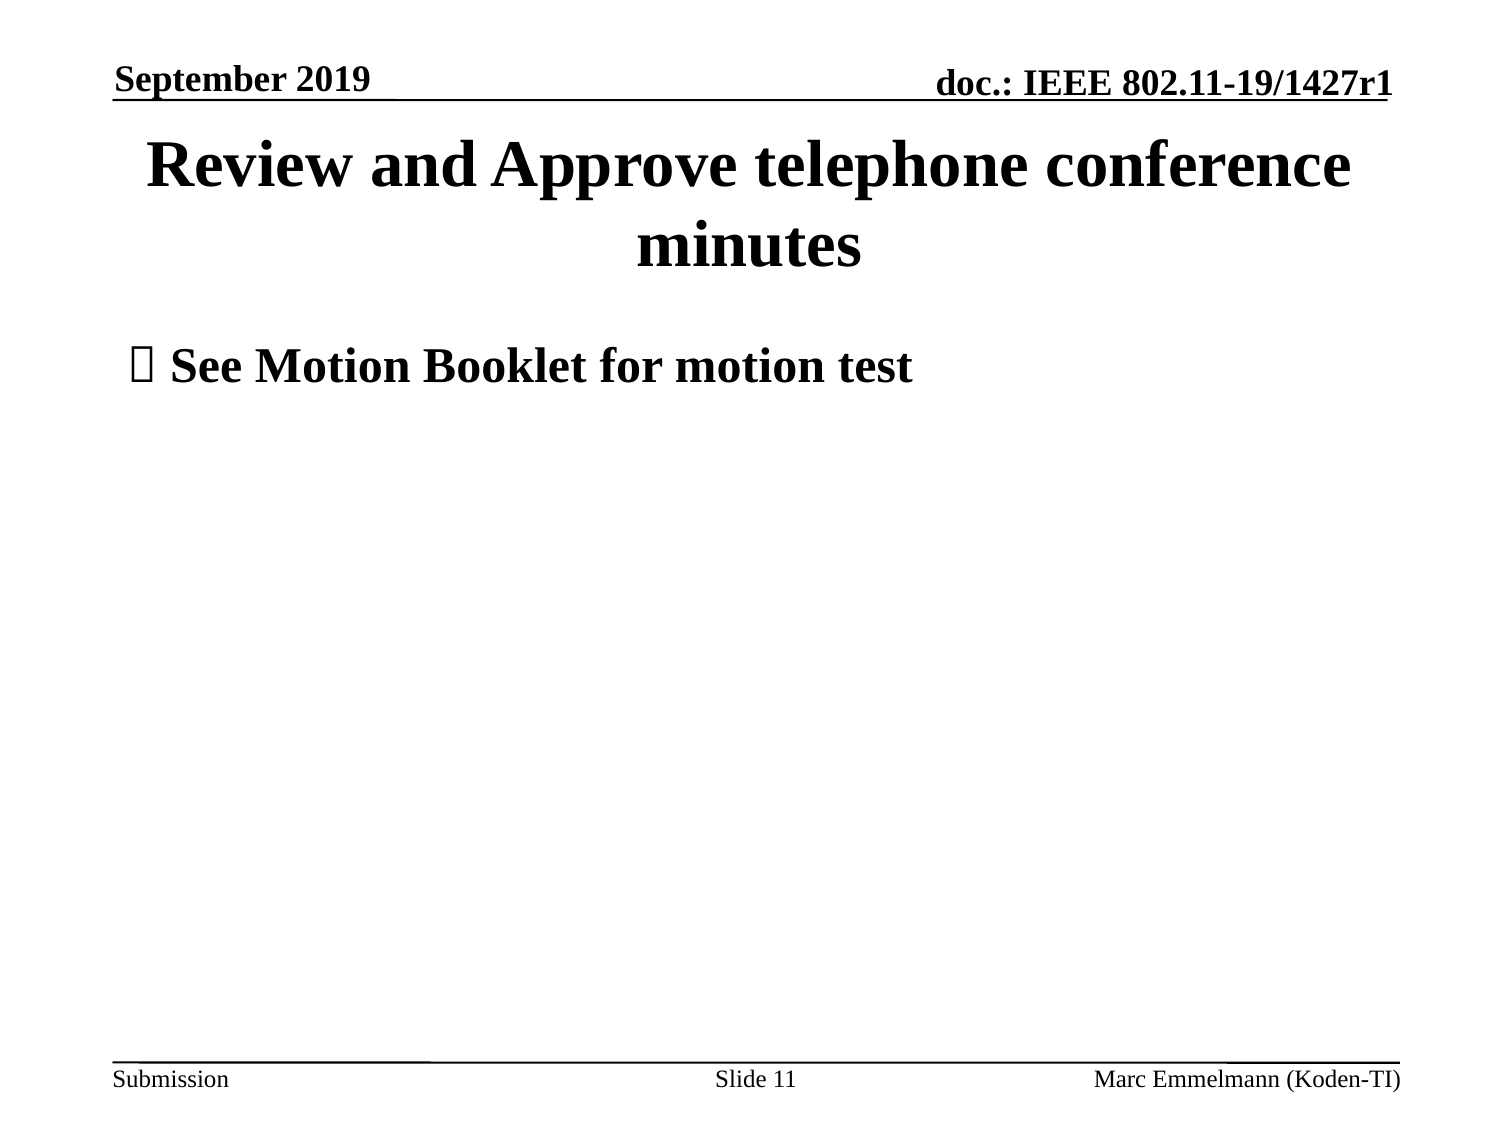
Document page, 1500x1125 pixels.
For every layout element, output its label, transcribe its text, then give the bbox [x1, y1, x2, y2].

list  See Motion Booklet for motion test [112, 324, 1388, 1000]
slide_number Slide 11 [712, 1061, 800, 1123]
footer Marc Emmelmann (Koden-TI) [878, 1061, 1402, 1093]
title Review and Approve telephone conference minutes [112, 112, 1388, 288]
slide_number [114, 54, 423, 100]
